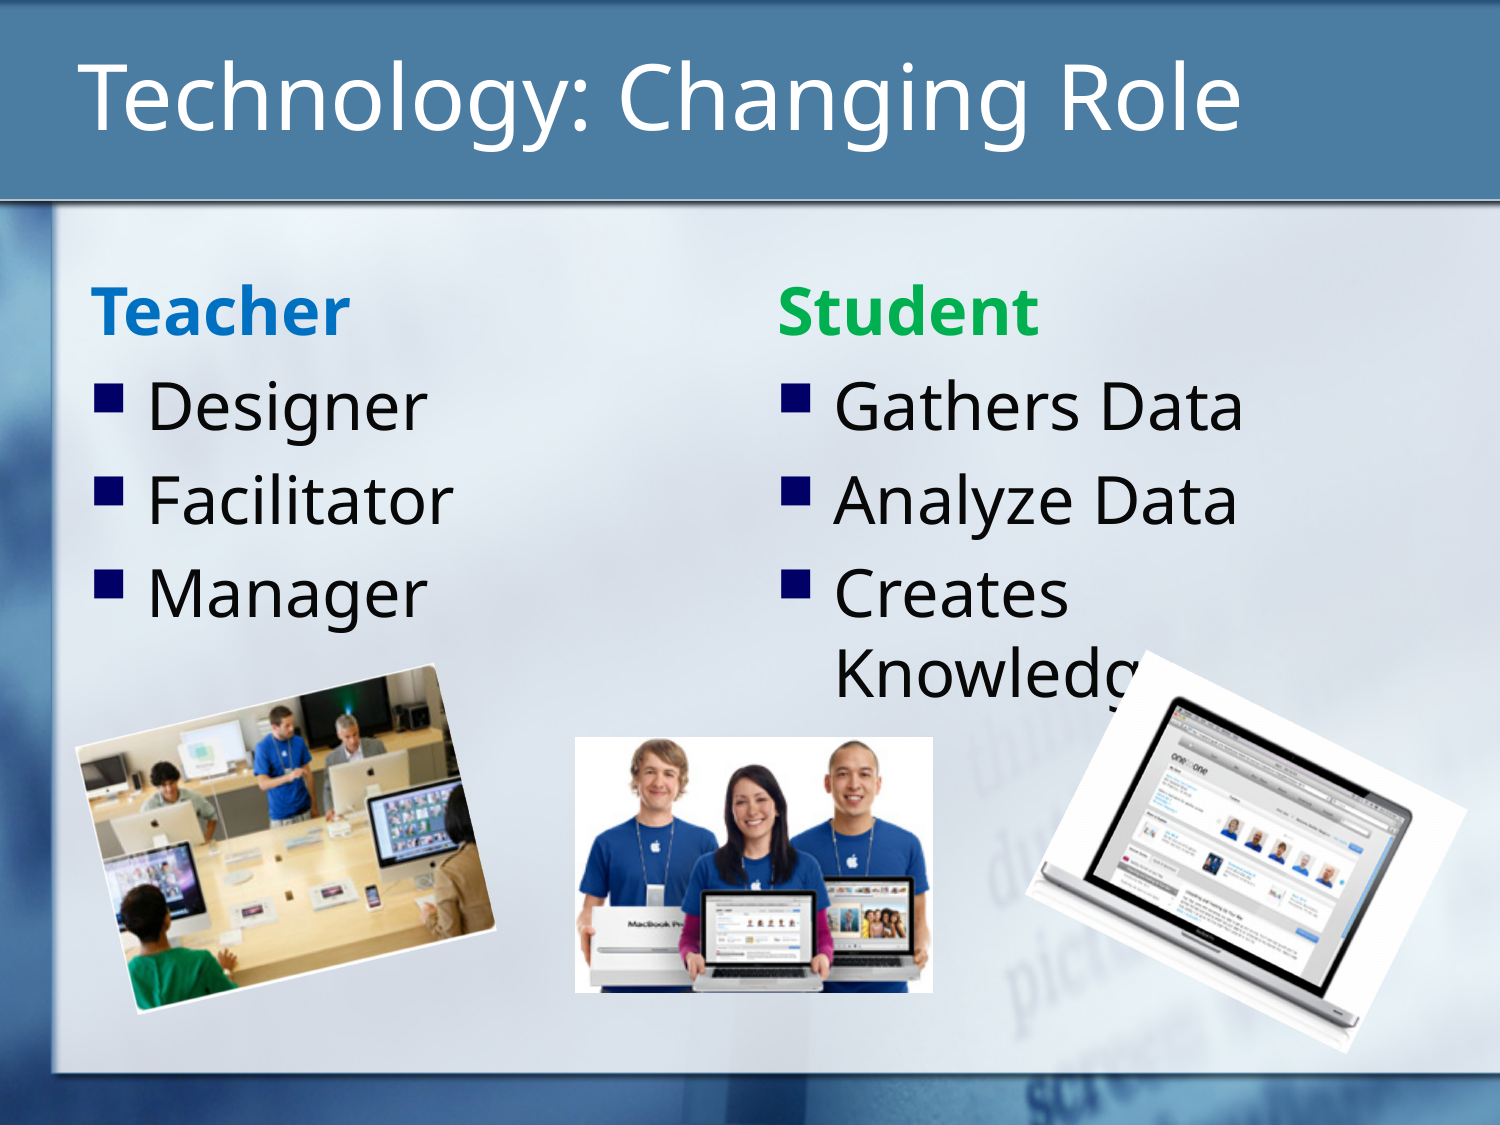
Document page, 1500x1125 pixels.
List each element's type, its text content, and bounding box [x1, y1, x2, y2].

title Technology: Changing Role [62, 0, 1413, 188]
list Student [761, 251, 1426, 356]
list Teacher [74, 251, 738, 356]
picture [0, 0, 1500, 1125]
list Gathers Data Analyze Data Creates Knowledge [761, 356, 1426, 1006]
list Designer Facilitator Manager [74, 356, 738, 1006]
